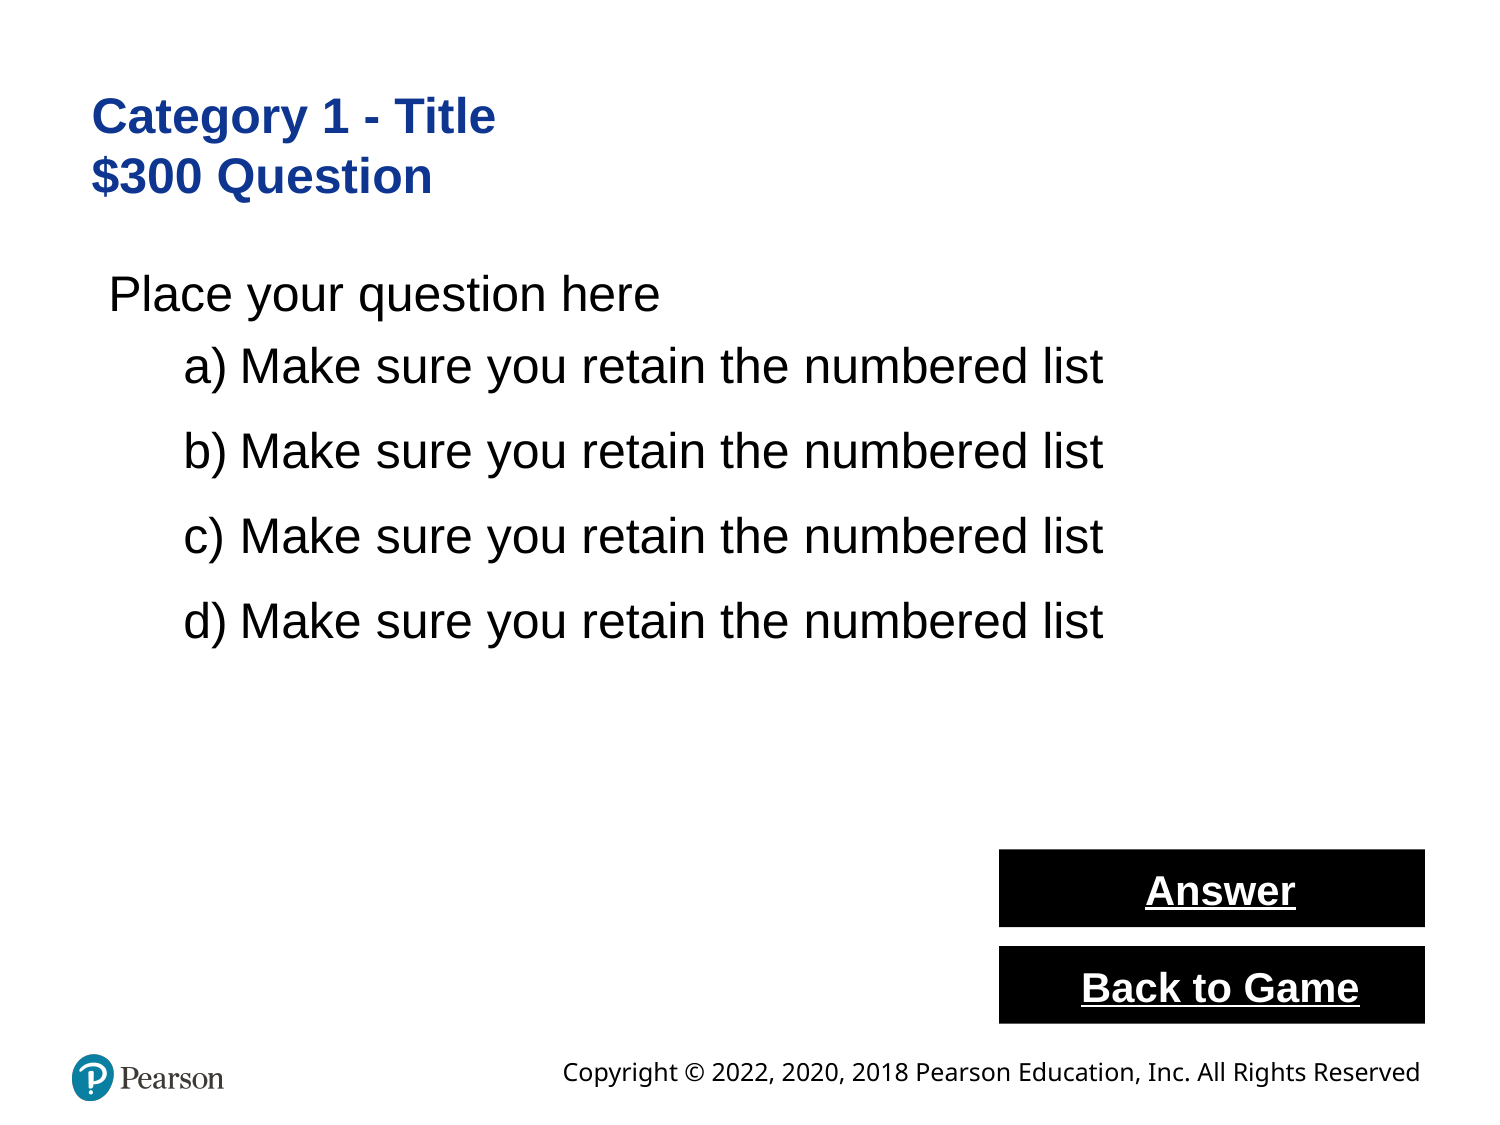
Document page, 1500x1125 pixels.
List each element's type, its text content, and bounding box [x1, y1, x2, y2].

list Answer [999, 849, 1425, 928]
picture [80, 1063, 106, 1088]
picture [98, 1054, 224, 1101]
list Back to Game [999, 946, 1425, 1024]
title Category 1 - Title $300 Question [76, 47, 1427, 219]
picture [72, 1054, 88, 1070]
list Place your question here Make sure you retain the numbered list Make sure you retain the numbered list Make sure you retain the numbered list Make sure you retain the numbered list [76, 246, 1458, 767]
picture [72, 1087, 83, 1101]
